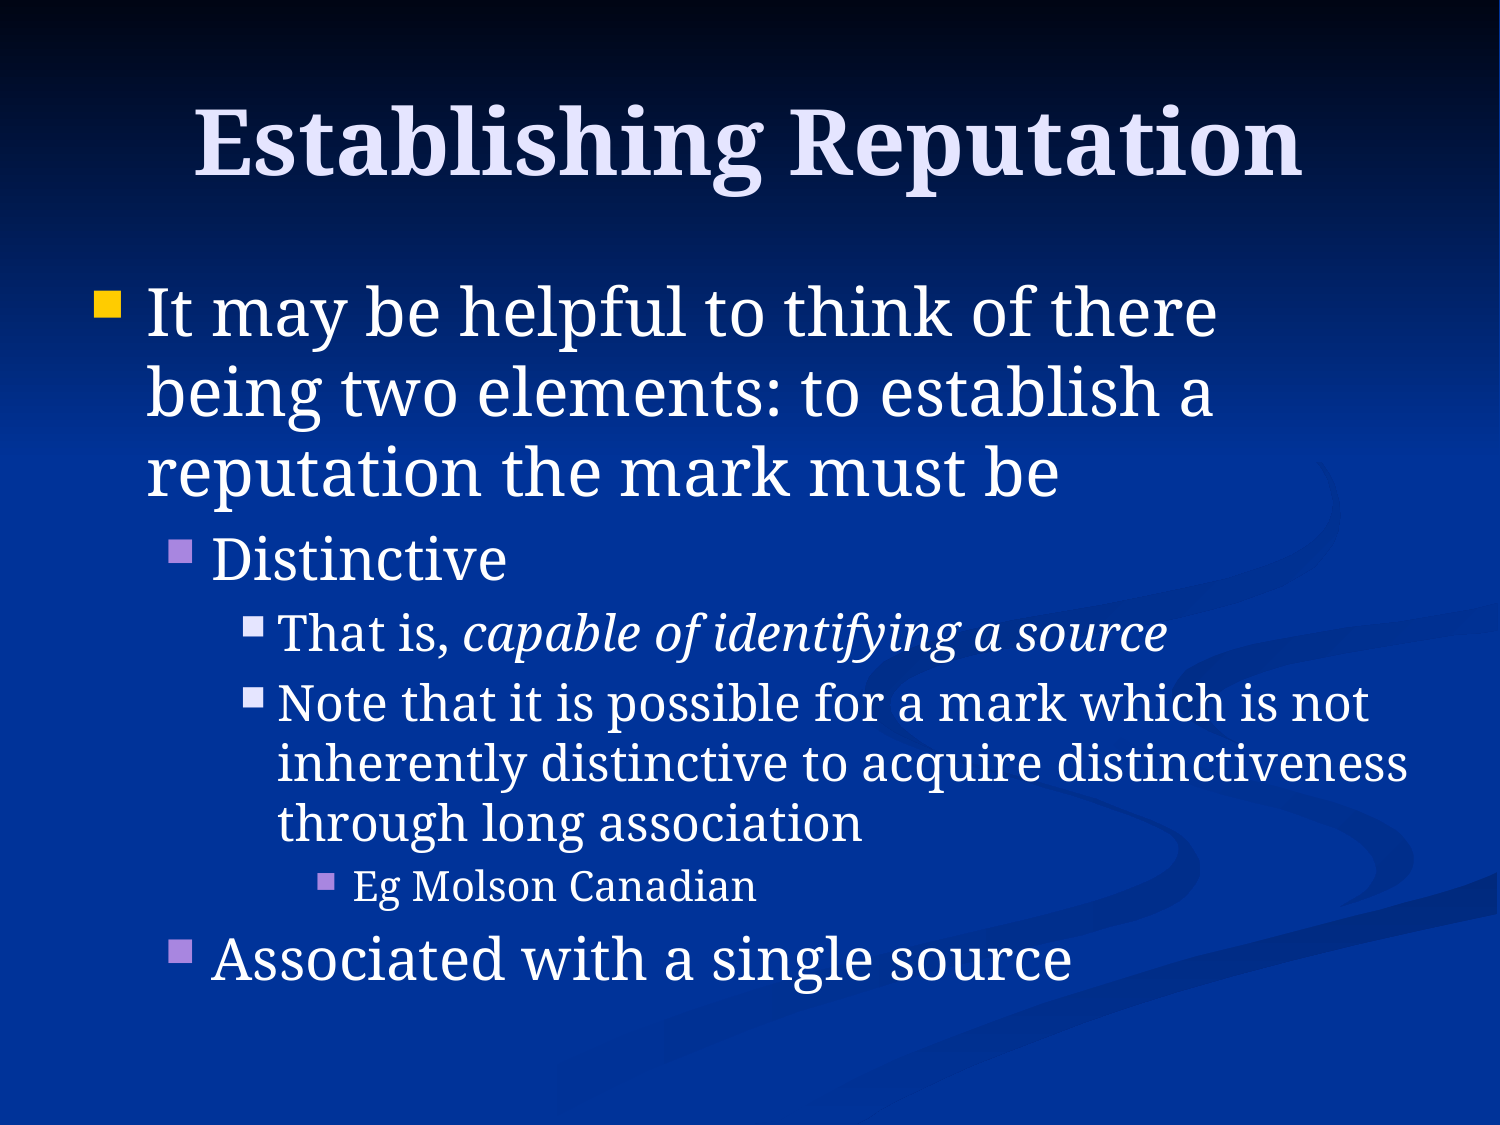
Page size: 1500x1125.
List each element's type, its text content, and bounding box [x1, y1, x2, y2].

title Establishing Reputation [74, 44, 1426, 233]
list It may be helpful to think of there being two elements: to establish a reputation the mark must be Distinctive That is, capable of identifying a source Note that it is possible for a mark which is not inherently distinctive to acquire distinctiveness through long association Eg Molson Canadian Associated with a single source [74, 262, 1426, 1006]
